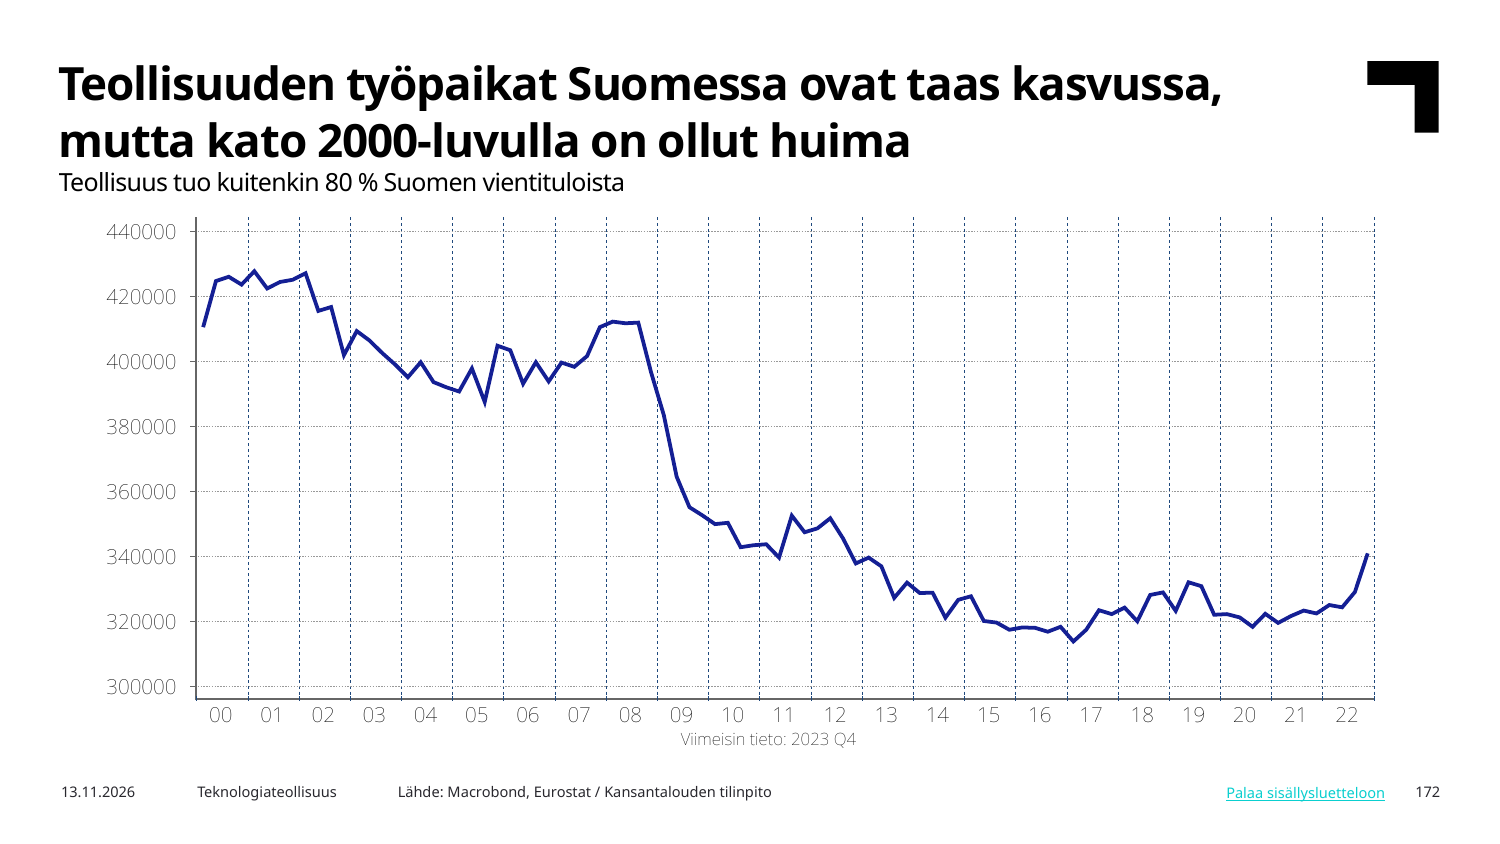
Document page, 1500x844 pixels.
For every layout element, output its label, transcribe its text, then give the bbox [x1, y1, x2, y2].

text_box Palaa sisällysluetteloon [1211, 776, 1424, 804]
footer Teknologiateollisuus [182, 775, 382, 803]
list Lähde: Macrobond, Eurostat / Kansantalouden tilinpito [382, 775, 871, 803]
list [98, 209, 1403, 762]
list Teollisuuden työpaikat Suomessa ovat taas kasvussa, mutta kato 2000-luvulla on ollut huima Teollisuus tuo kuitenkin 80 % Suomen vientituloista [41, 46, 1356, 167]
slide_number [46, 775, 182, 803]
slide_number 172 [1313, 775, 1456, 803]
